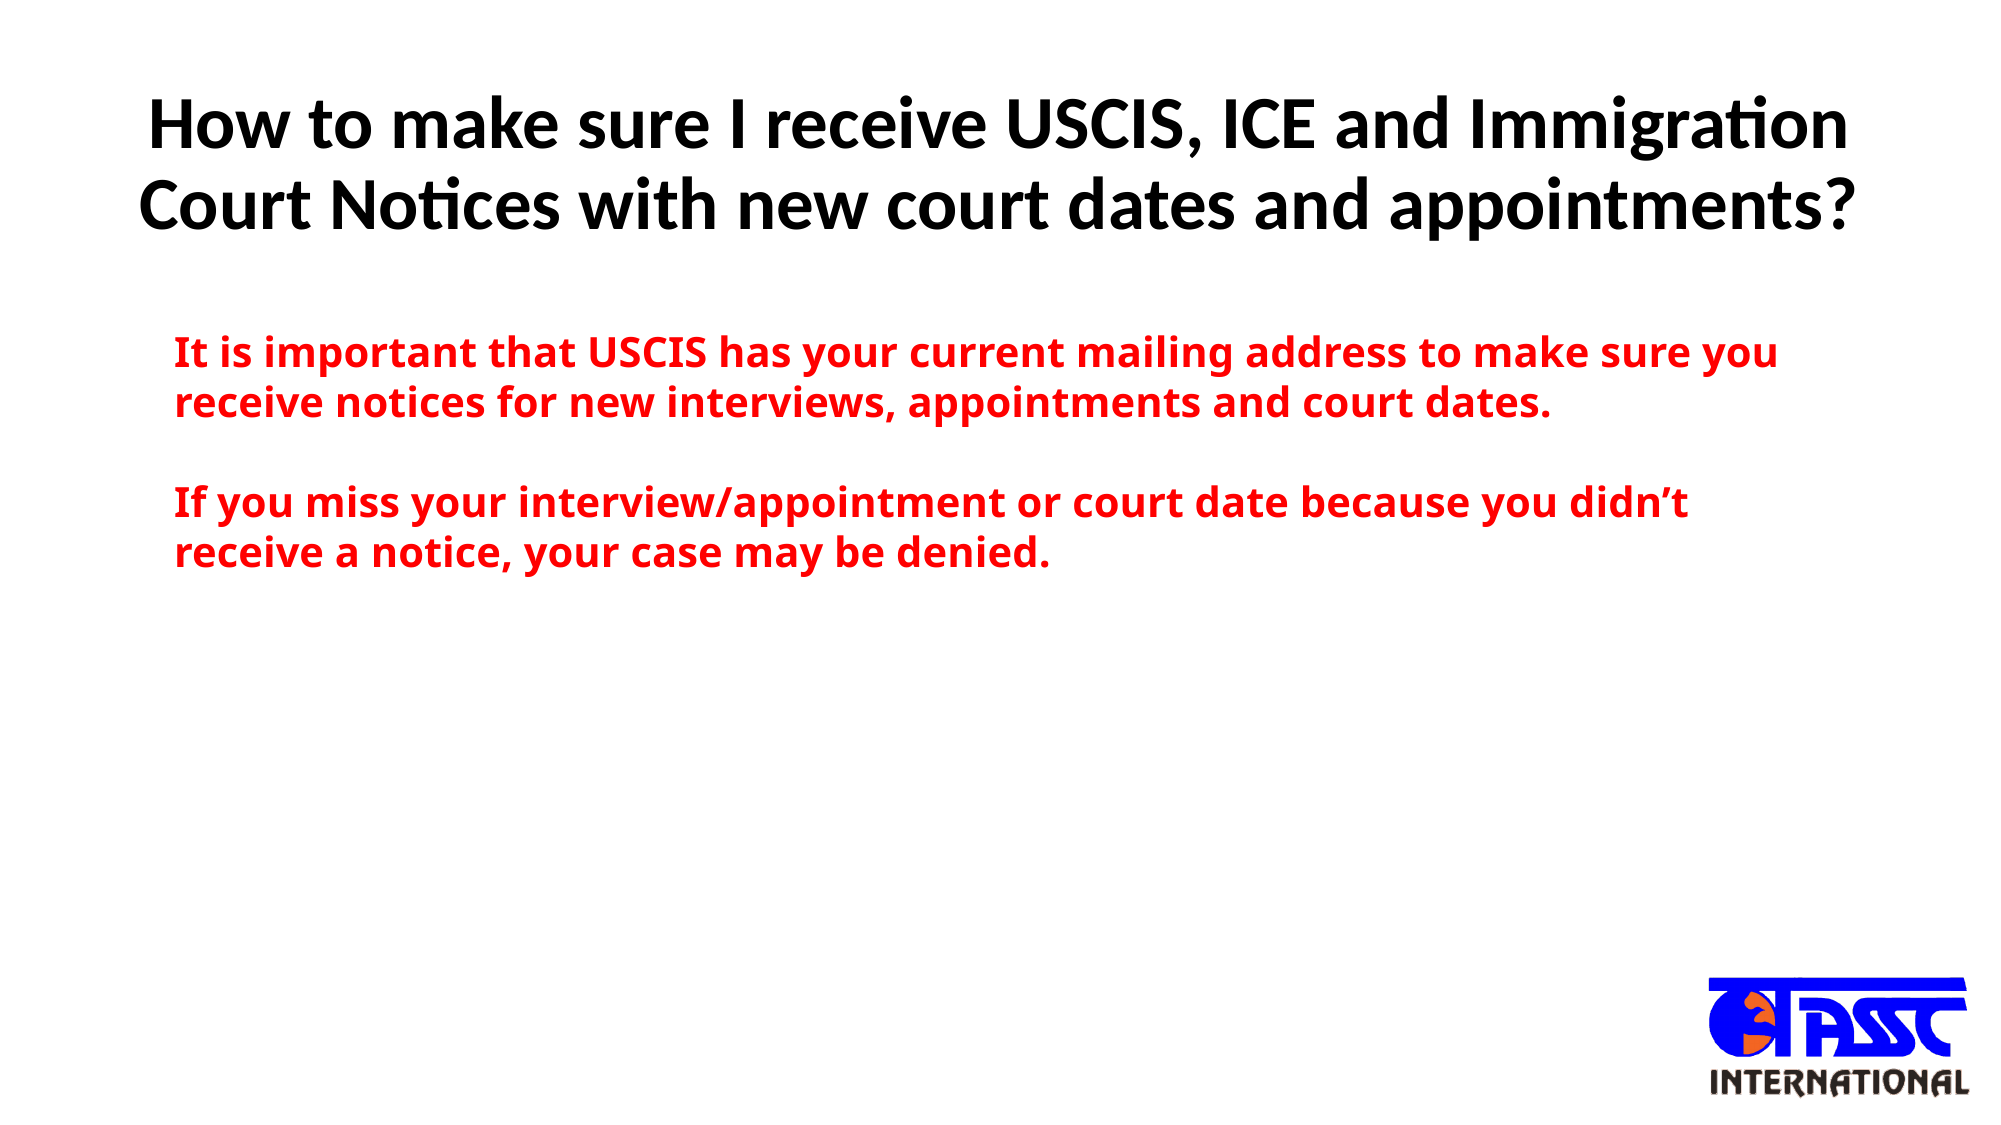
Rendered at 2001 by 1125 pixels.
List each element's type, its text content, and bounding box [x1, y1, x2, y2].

text_box How to make sure I receive USCIS, ICE and Immigration Court Notices with new court dates and appointments? [45, 58, 1955, 272]
text_box It is important that USCIS has your current mailing address to make sure you receive notices for new interviews, appointments and court dates. If you miss your interview/appointment or court date because you didn’t receive a notice, your case may be denied. [159, 318, 1841, 744]
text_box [1684, 953, 1994, 1119]
